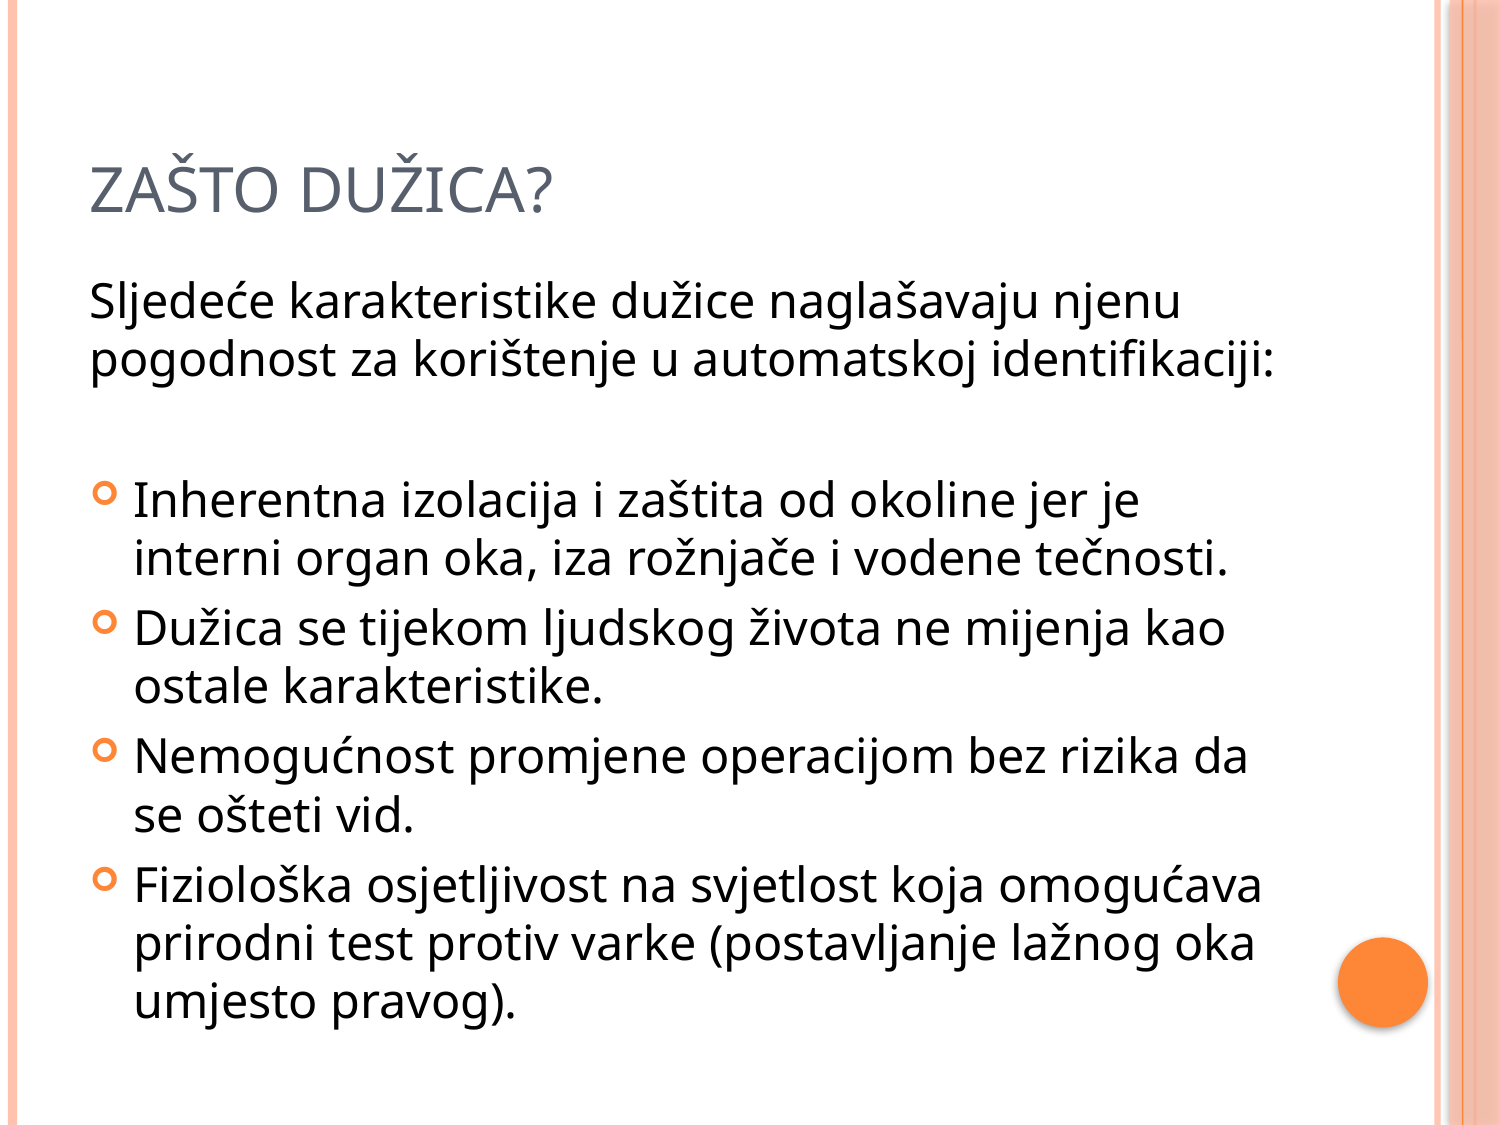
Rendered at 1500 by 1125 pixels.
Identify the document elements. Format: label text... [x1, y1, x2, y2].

title Zašto dužica? [75, 45, 1300, 233]
list Sljedeće karakteristike dužice naglašavaju njenu pogodnost za korištenje u automatskoj identifikaciji: Inherentna izolacija i zaštita od okoline jer je interni organ oka, iza rožnjače i vodene tečnosti. Dužica se tijekom ljudskog života ne mijenja kao ostale karakteristike. Nemogućnost promjene operacijom bez rizika da se ošteti vid. Fiziološka osjetljivost na svjetlost koja omogućava prirodni test protiv varke (postavljanje lažnog oka umjesto pravog). [75, 262, 1300, 1062]
